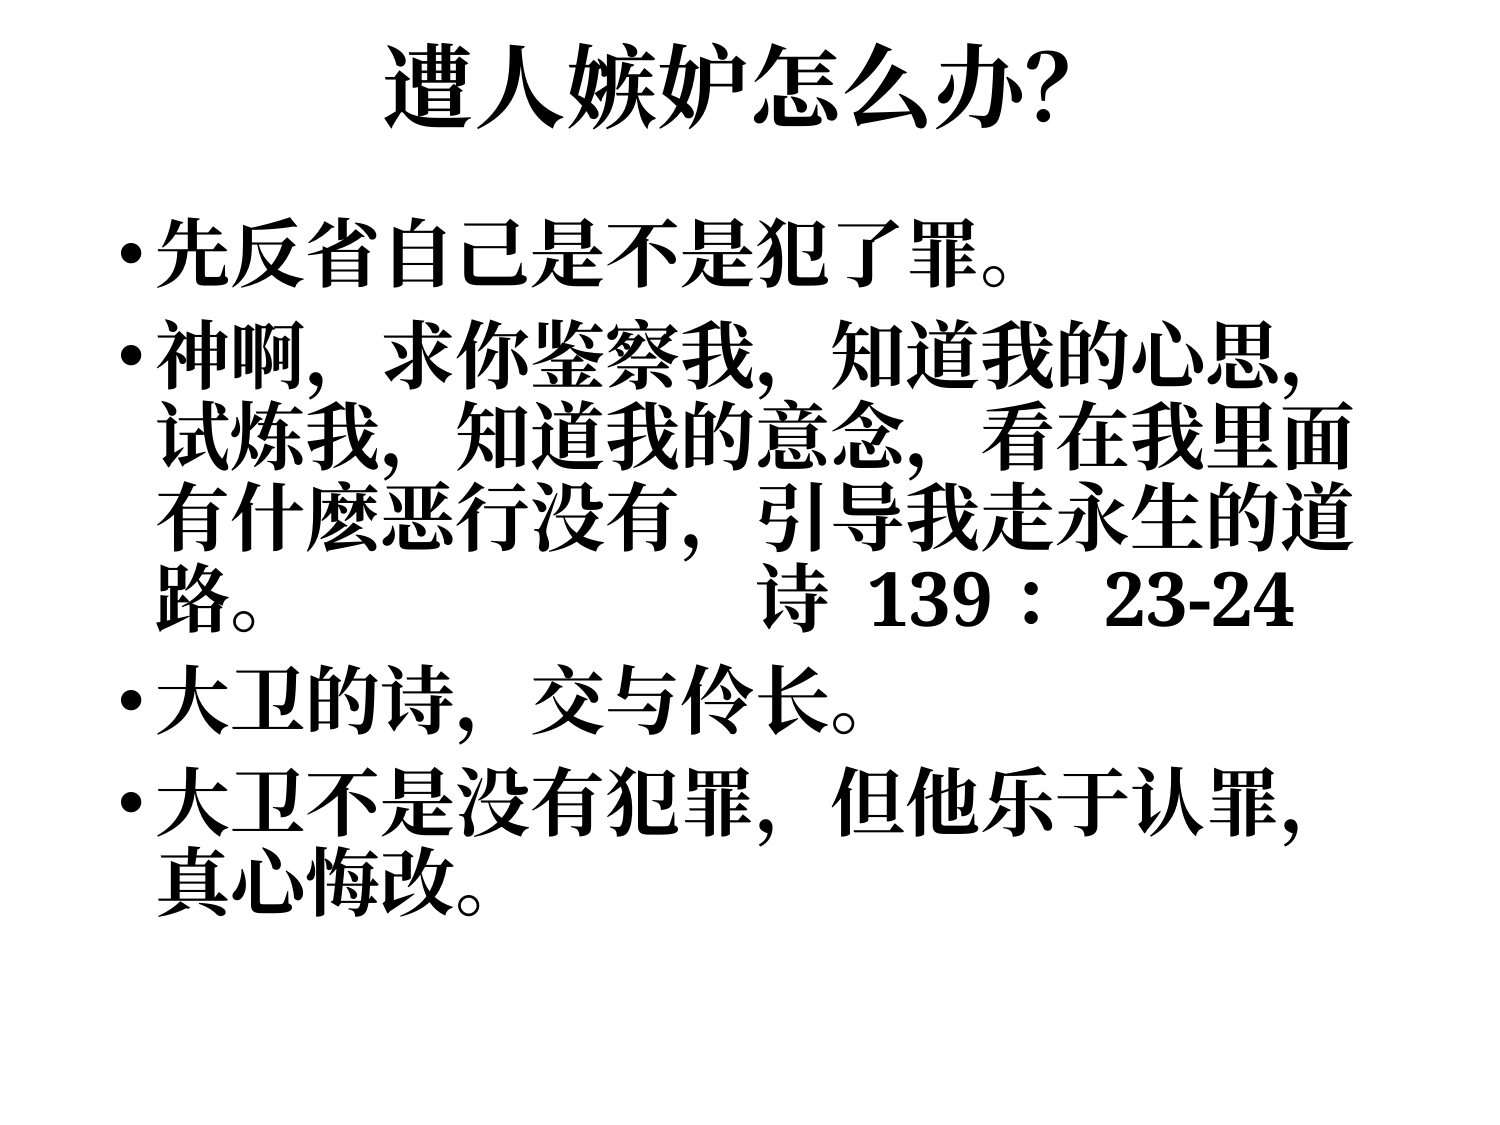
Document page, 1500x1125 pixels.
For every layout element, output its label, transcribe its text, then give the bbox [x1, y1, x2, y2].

list 先反省自己是不是犯了罪。 神啊，求你鉴察我，知道我的心思，试炼我，知道我的意念，看在我里面有什麽恶行没有，引导我走永生的道路。 诗 139：23-24 大卫的诗，交与伶长。 大卫不是没有犯罪，但他乐于认罪，真心悔改。 [103, 209, 1397, 1020]
title 遭人嫉妒怎么办？ [103, 9, 1397, 174]
